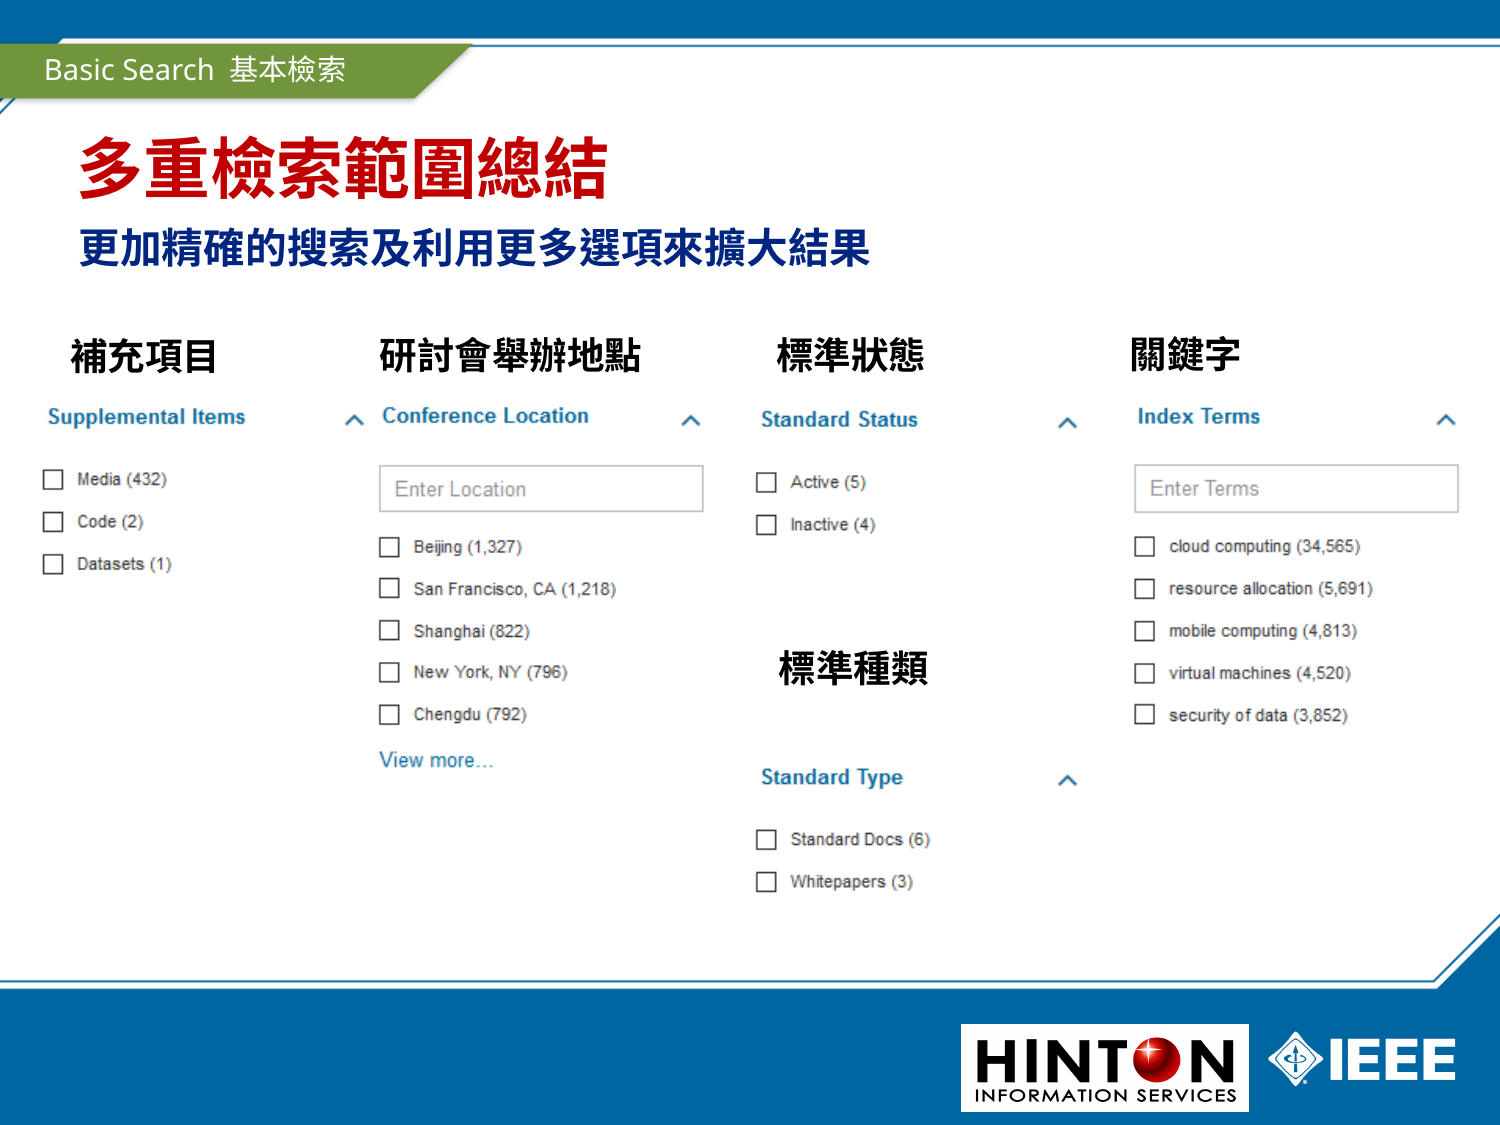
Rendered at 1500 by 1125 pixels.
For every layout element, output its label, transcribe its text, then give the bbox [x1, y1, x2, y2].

text_box 標準狀態 [761, 324, 1010, 382]
picture [0, 0, 1500, 115]
picture [747, 383, 1091, 559]
text_box 多重檢索範圍總結 [61, 119, 995, 215]
picture [29, 384, 719, 795]
picture [1119, 380, 1492, 745]
text_box 關鍵字 [1114, 323, 1313, 384]
text_box 更加精確的搜索及利用更多選項來擴大結果 [63, 214, 887, 280]
text_box 研討會舉辦地點 [365, 324, 696, 382]
text_box 標準種類 [763, 637, 962, 698]
text_box 補充項目 [55, 325, 280, 383]
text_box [0, 43, 538, 99]
picture [0, 746, 1500, 1125]
